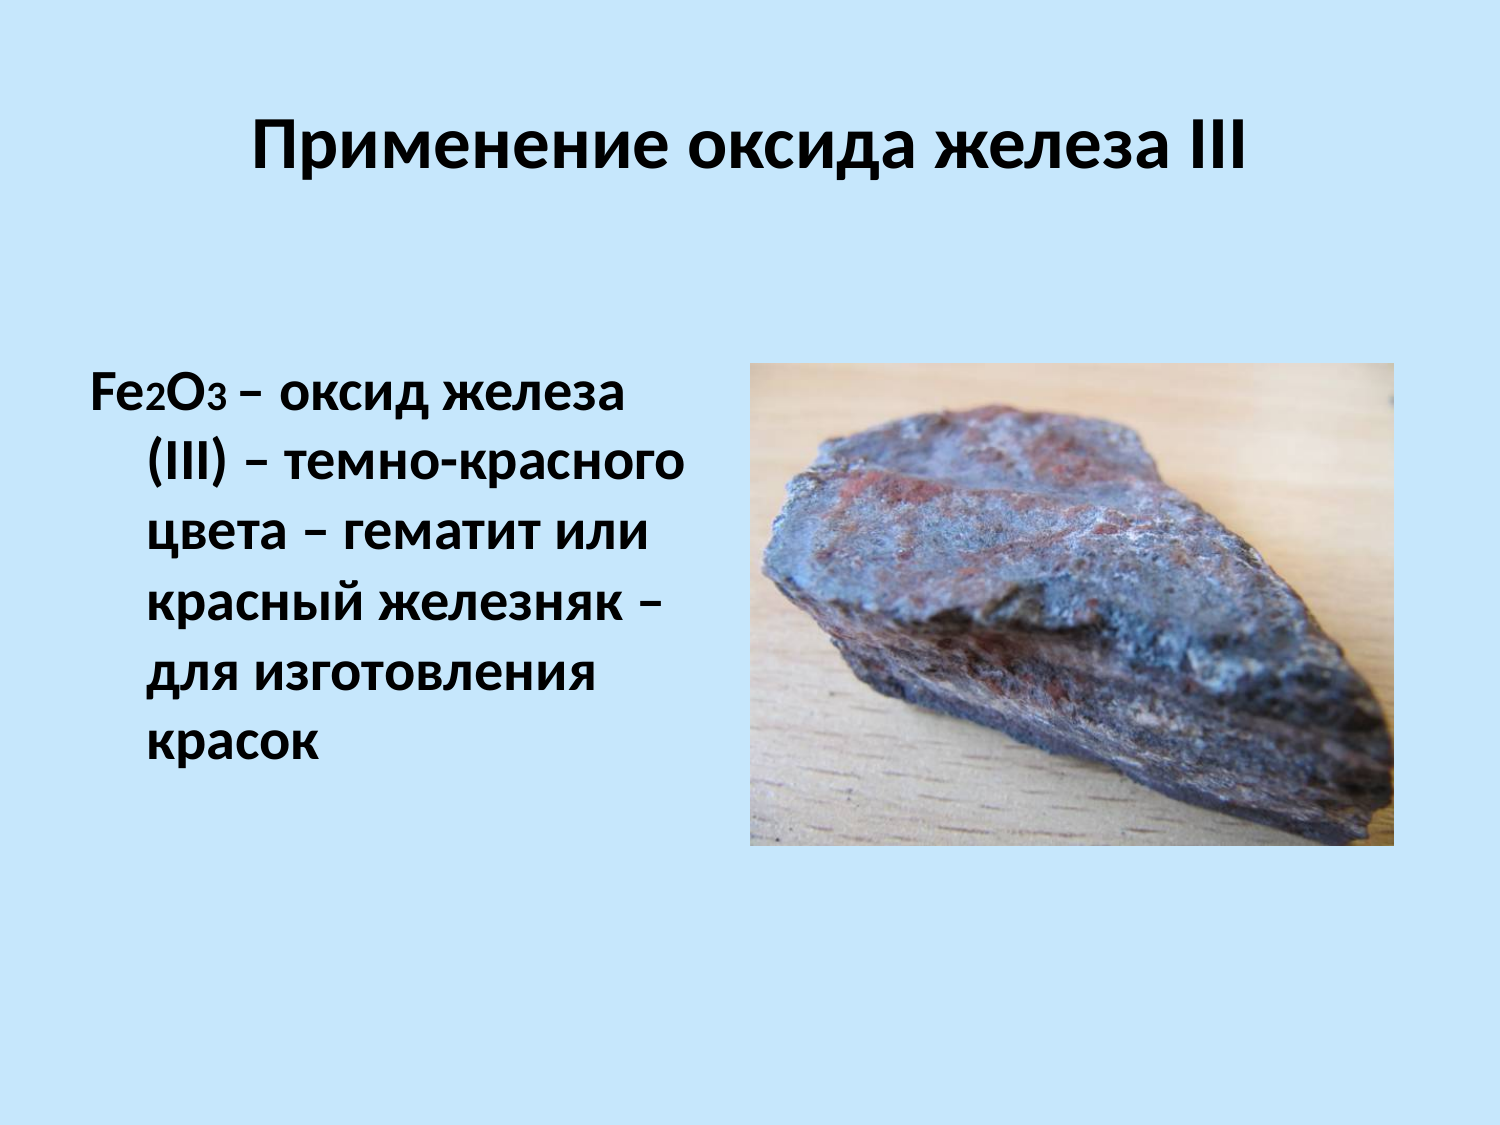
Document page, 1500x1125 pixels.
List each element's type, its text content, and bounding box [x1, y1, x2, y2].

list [749, 363, 1394, 846]
title Применение оксида железа III [75, 45, 1425, 233]
list Fe2O3 – оксид железа (III) – темно-красного цвета – гематит или красный железняк – для изготовления красок [75, 262, 738, 1005]
